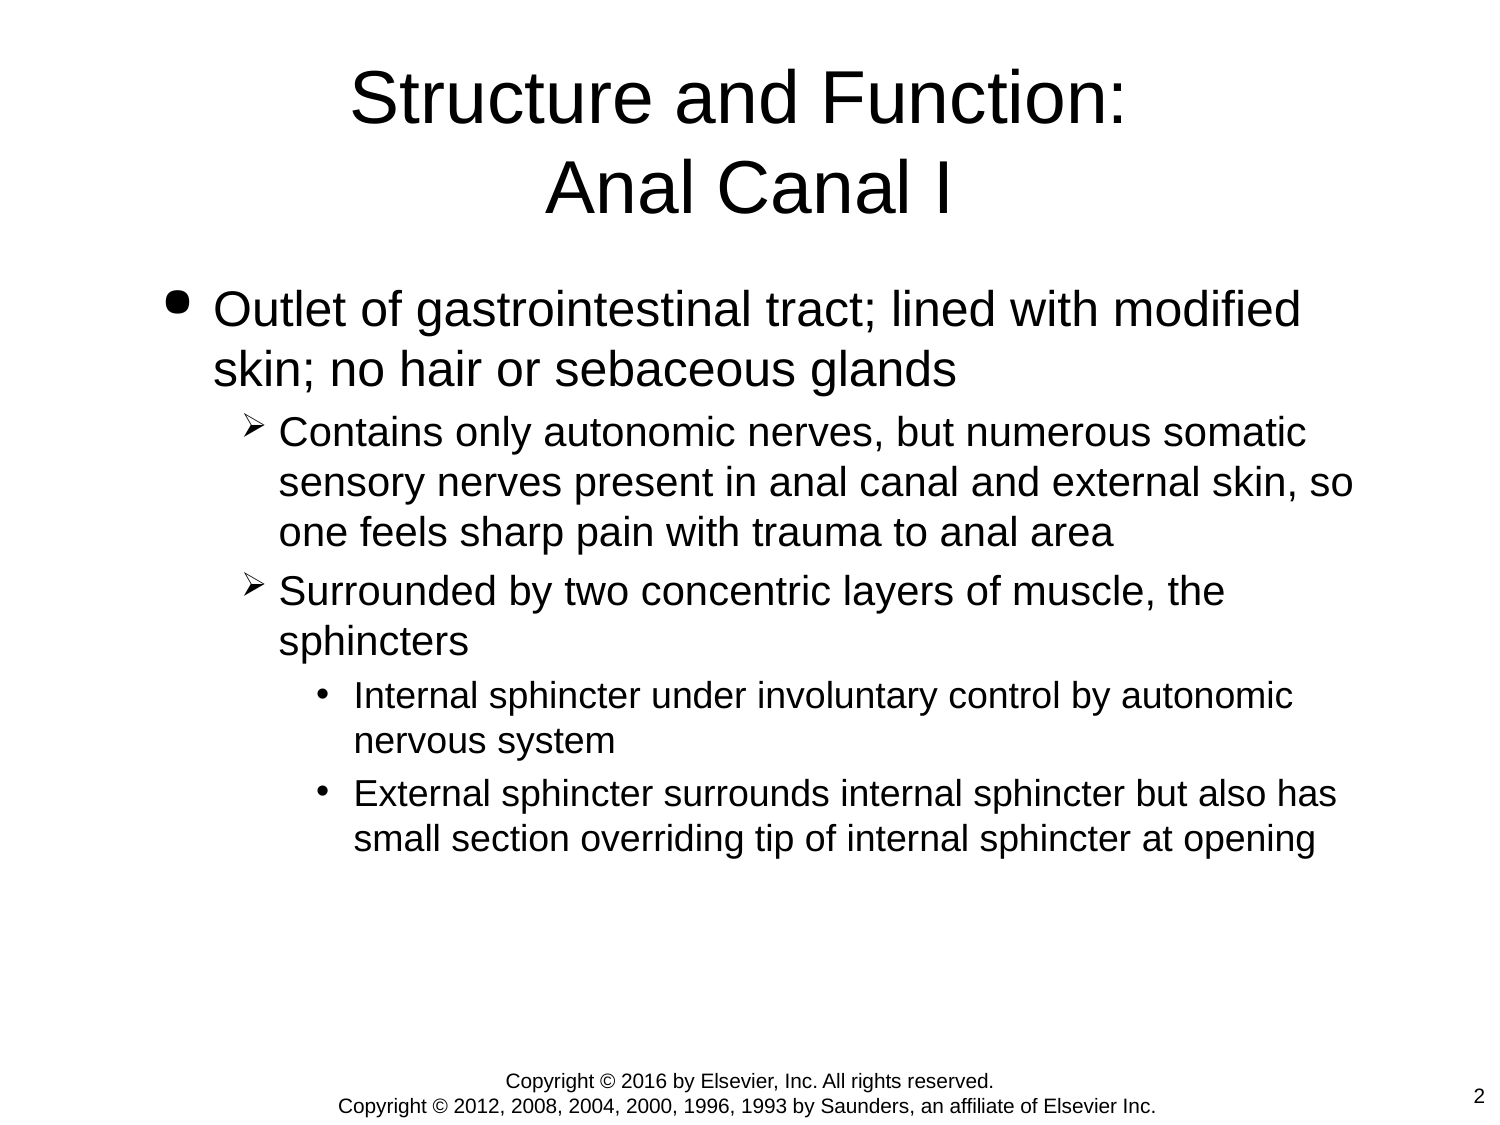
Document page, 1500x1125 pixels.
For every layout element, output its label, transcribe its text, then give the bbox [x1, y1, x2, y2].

title Structure and Function: Anal Canal I [75, 45, 1425, 233]
slide_number 2 [1149, 1065, 1500, 1125]
list Outlet of gastrointestinal tract; lined with modified skin; no hair or sebaceous glands Contains only autonomic nerves, but numerous somatic sensory nerves present in anal canal and external skin, so one feels sharp pain with trauma to anal area Surrounded by two concentric layers of muscle, the sphincters Internal sphincter under involuntary control by autonomic nervous system External sphincter surrounds internal sphincter but also has small section overriding tip of internal sphincter at opening [76, 269, 1427, 1000]
footer Copyright © 2016 by Elsevier, Inc. All rights reserved. Copyright © 2012, 2008, 2004, 2000, 1996, 1993 by Saunders, an affiliate of Elsevier Inc. [162, 1059, 1338, 1123]
